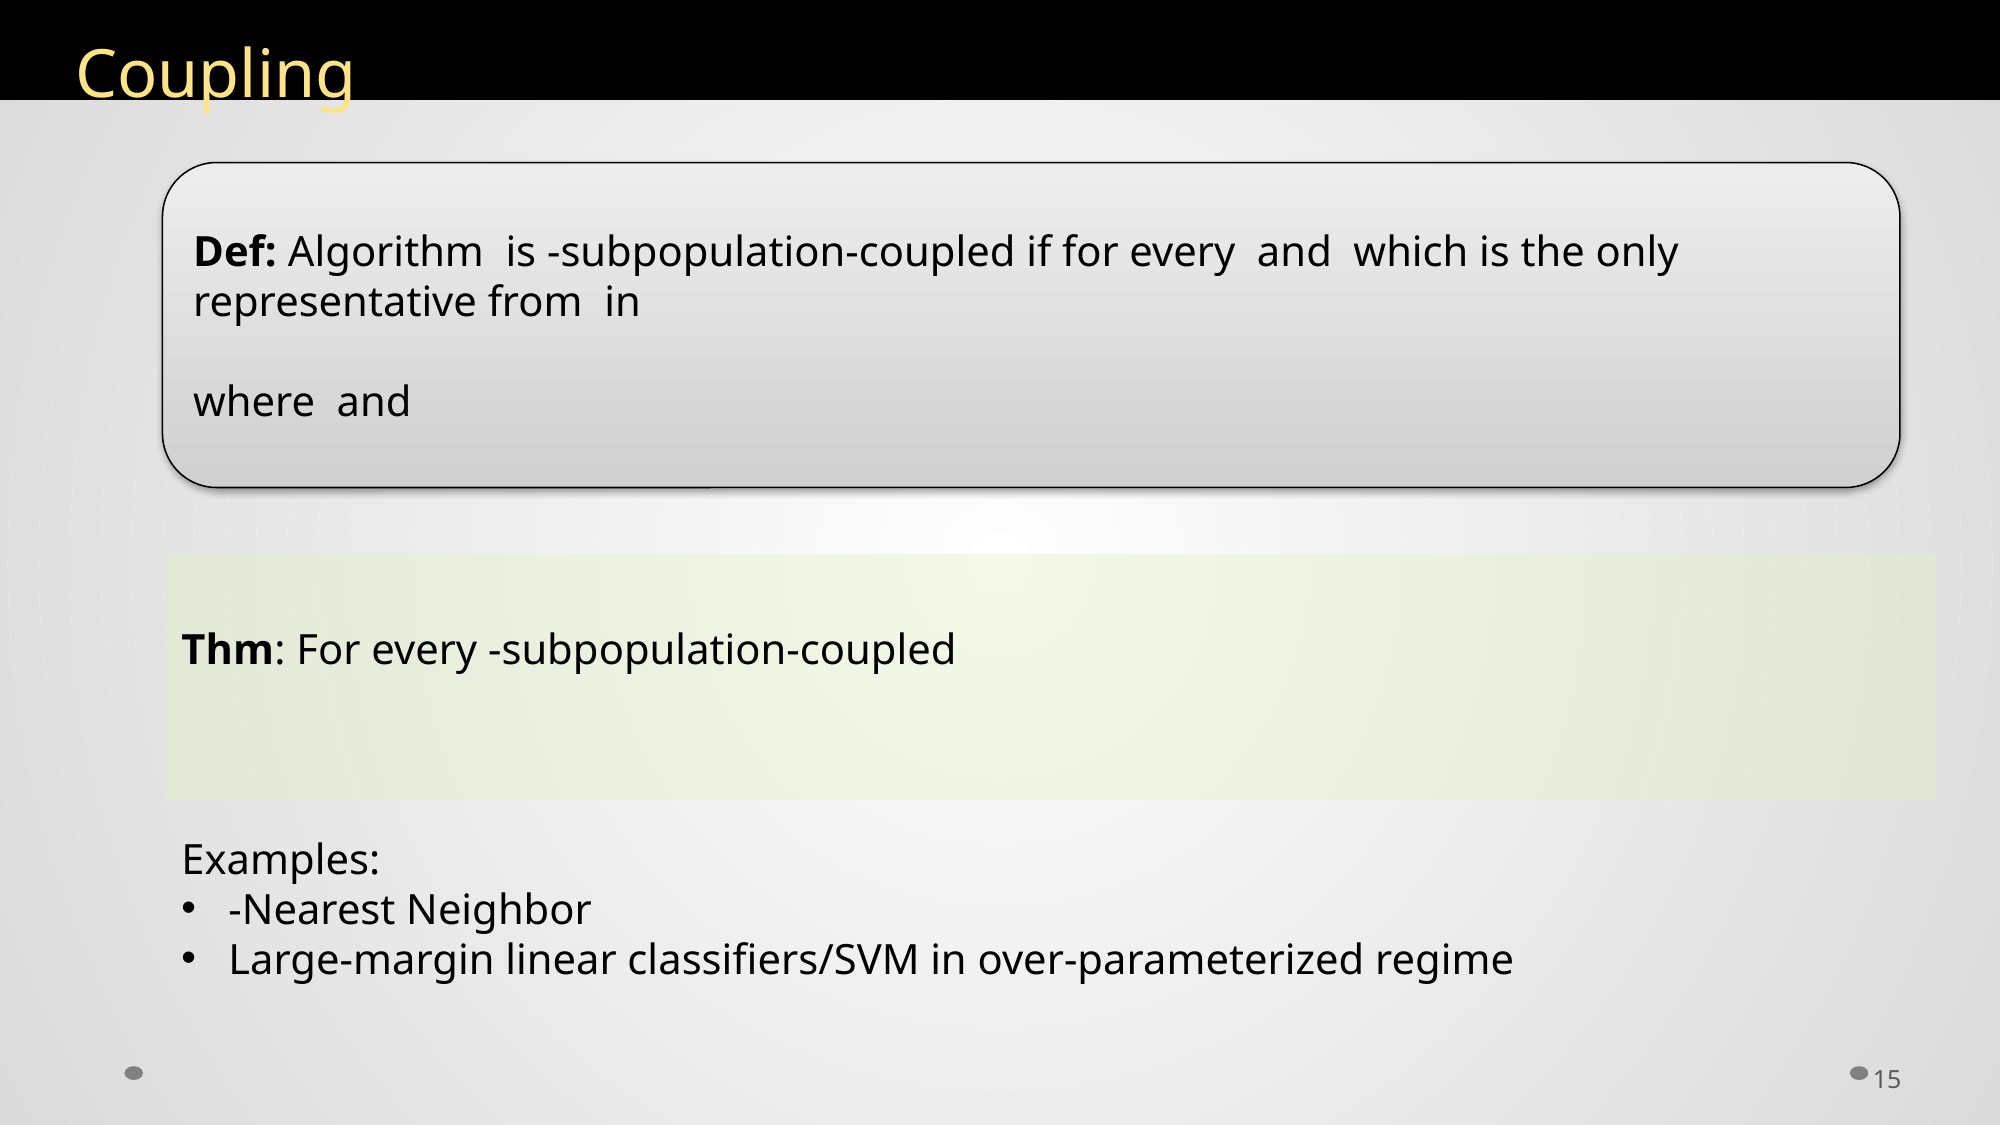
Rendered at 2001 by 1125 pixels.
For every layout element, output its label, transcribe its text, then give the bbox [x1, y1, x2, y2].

title Coupling [0, 0, 2000, 100]
slide_number 15 [1868, 1050, 1992, 1110]
